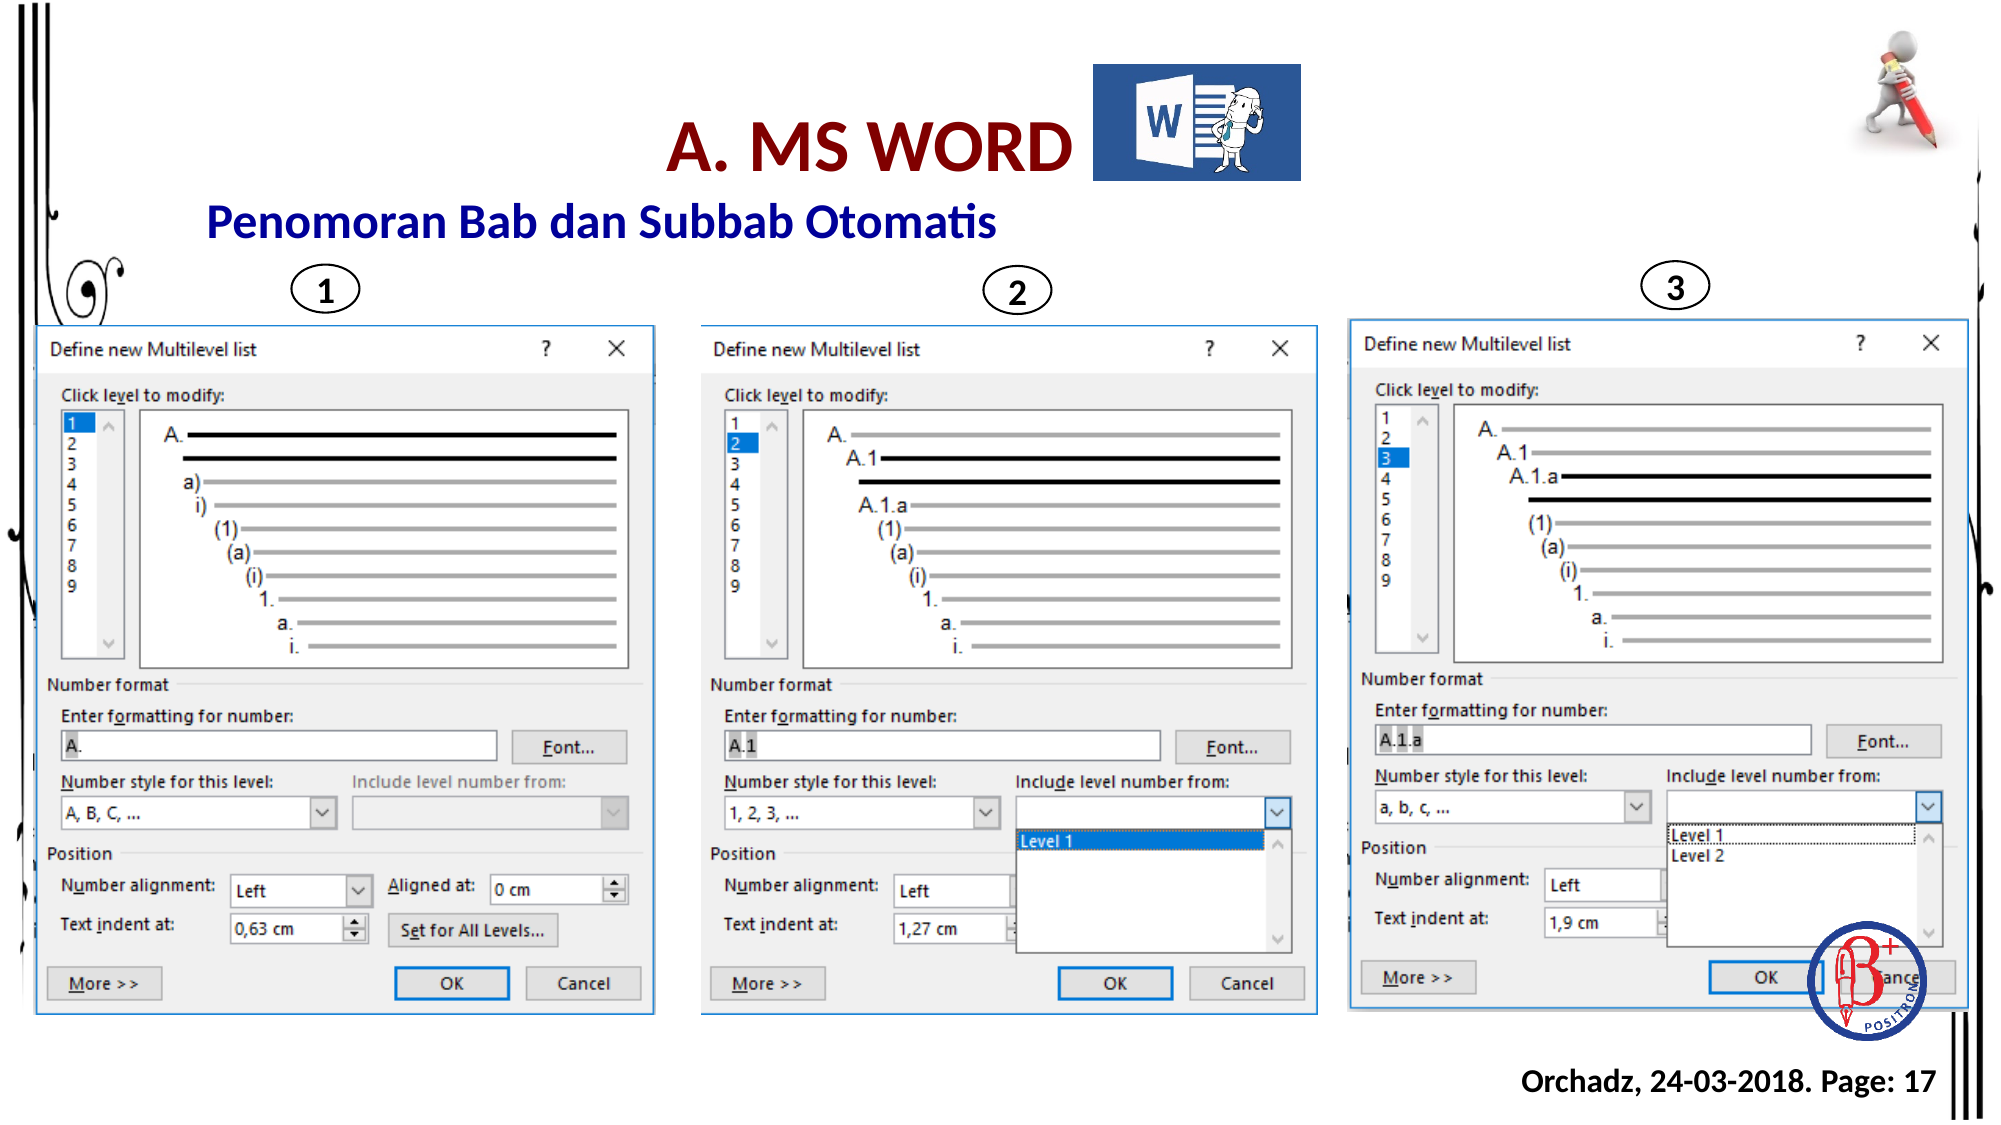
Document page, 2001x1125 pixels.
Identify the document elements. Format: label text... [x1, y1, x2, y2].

picture [1093, 64, 1301, 181]
text_box Penomoran Bab dan Subbab Otomatis [191, 181, 1013, 256]
picture [701, 325, 1318, 1015]
text_box A. MS WORD [651, 44, 1090, 195]
picture [0, 4, 656, 1015]
picture [1347, 23, 2000, 1119]
text_box 2 [982, 264, 1053, 316]
text_box Orchadz, 24-03-2018. Page: 17 [1506, 1051, 1969, 1107]
text_box 1 [290, 263, 361, 314]
text_box 3 [1640, 260, 1711, 311]
